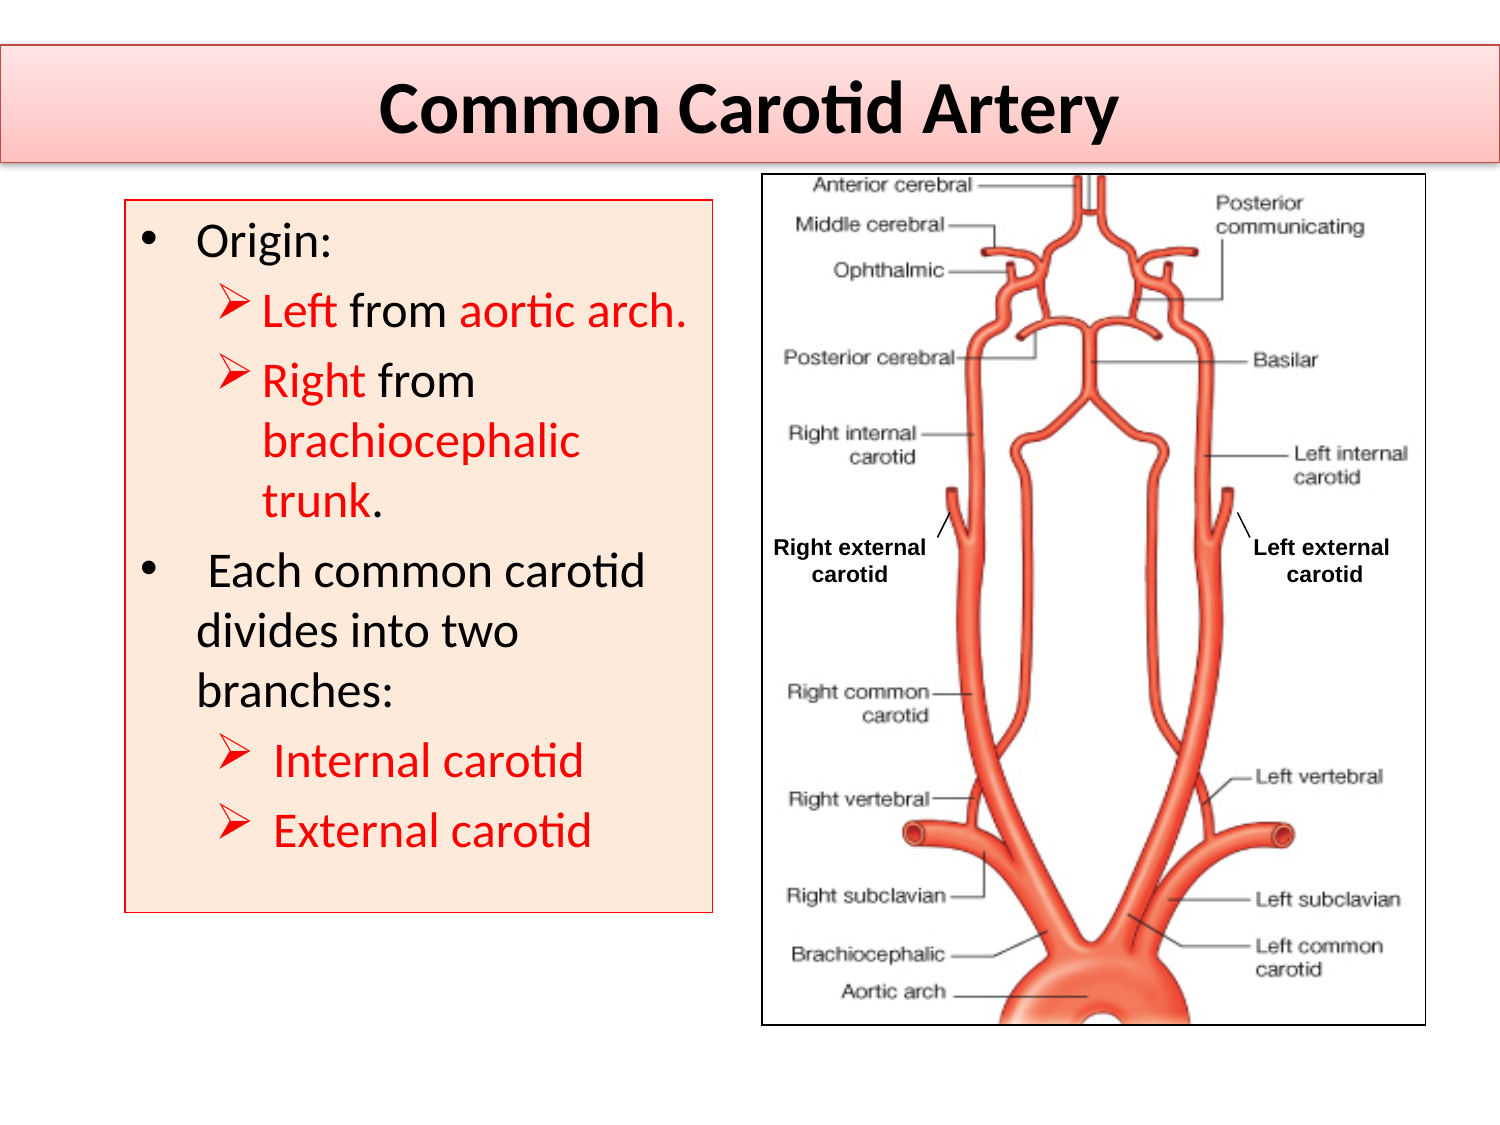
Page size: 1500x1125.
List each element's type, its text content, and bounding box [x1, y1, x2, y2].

title Common Carotid Artery [0, 44, 1500, 163]
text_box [1237, 512, 1251, 538]
list Origin: Left from aortic arch. Right from brachiocephalic trunk. Each common carotid divides into two branches: Internal carotid External carotid [124, 199, 713, 913]
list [762, 174, 1426, 1025]
text_box Right external carotid [750, 524, 757, 595]
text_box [937, 512, 951, 538]
